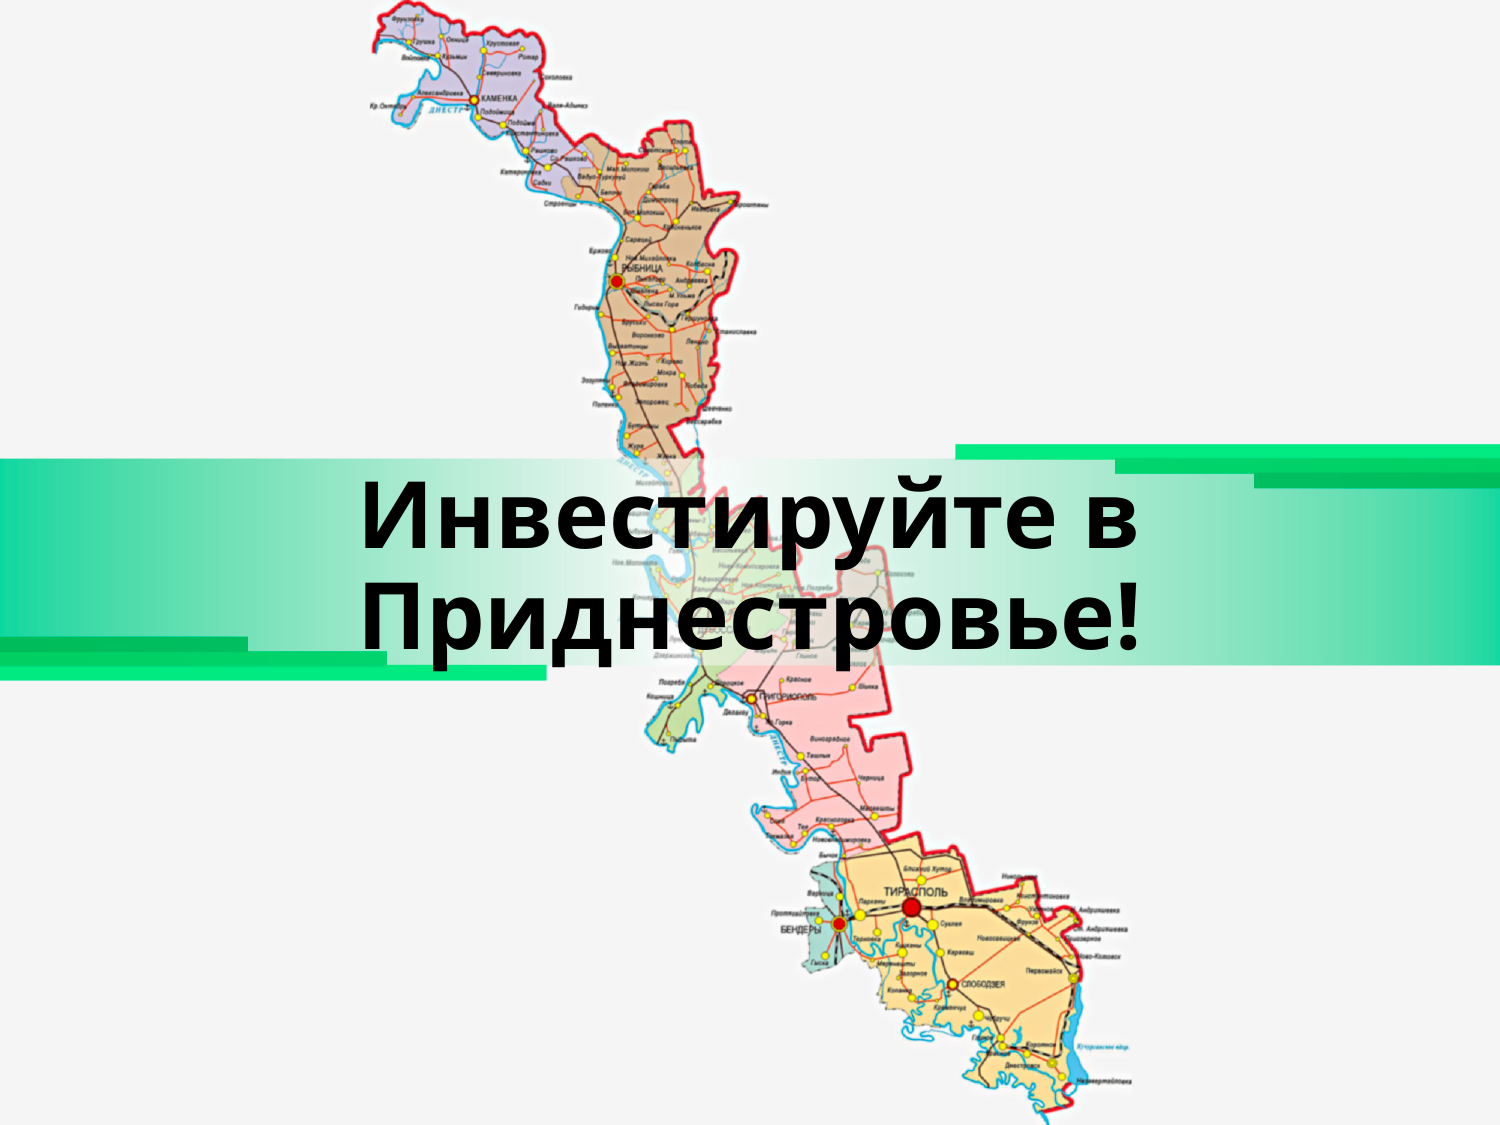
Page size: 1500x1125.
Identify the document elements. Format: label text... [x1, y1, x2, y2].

picture [0, 678, 1500, 1125]
title Инвестируйте в Приднестровье! [0, 461, 1500, 678]
picture [0, 0, 1500, 461]
